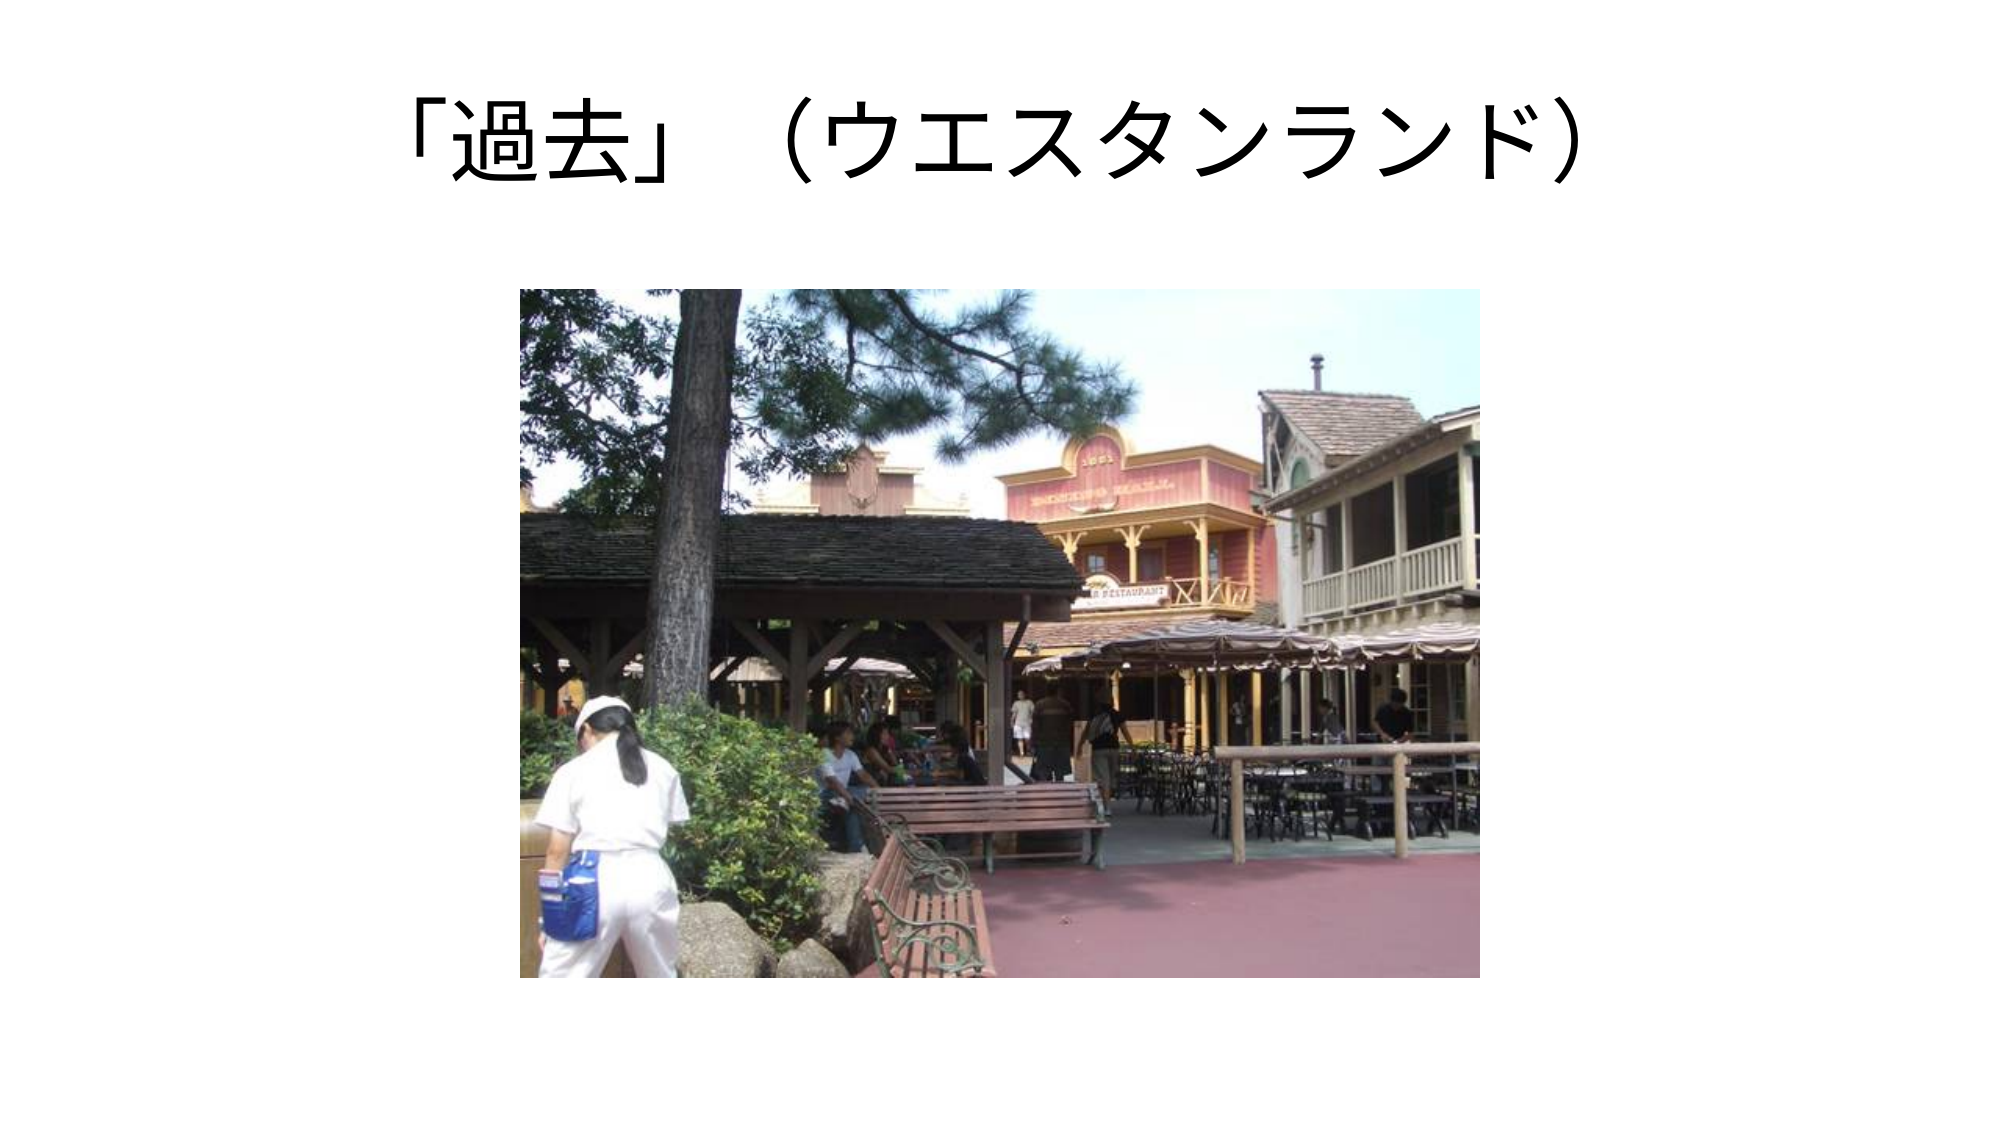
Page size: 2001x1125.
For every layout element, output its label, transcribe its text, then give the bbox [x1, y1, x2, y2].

title 「過去」（ウエスタンランド） [99, 44, 1901, 233]
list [520, 289, 1480, 978]
